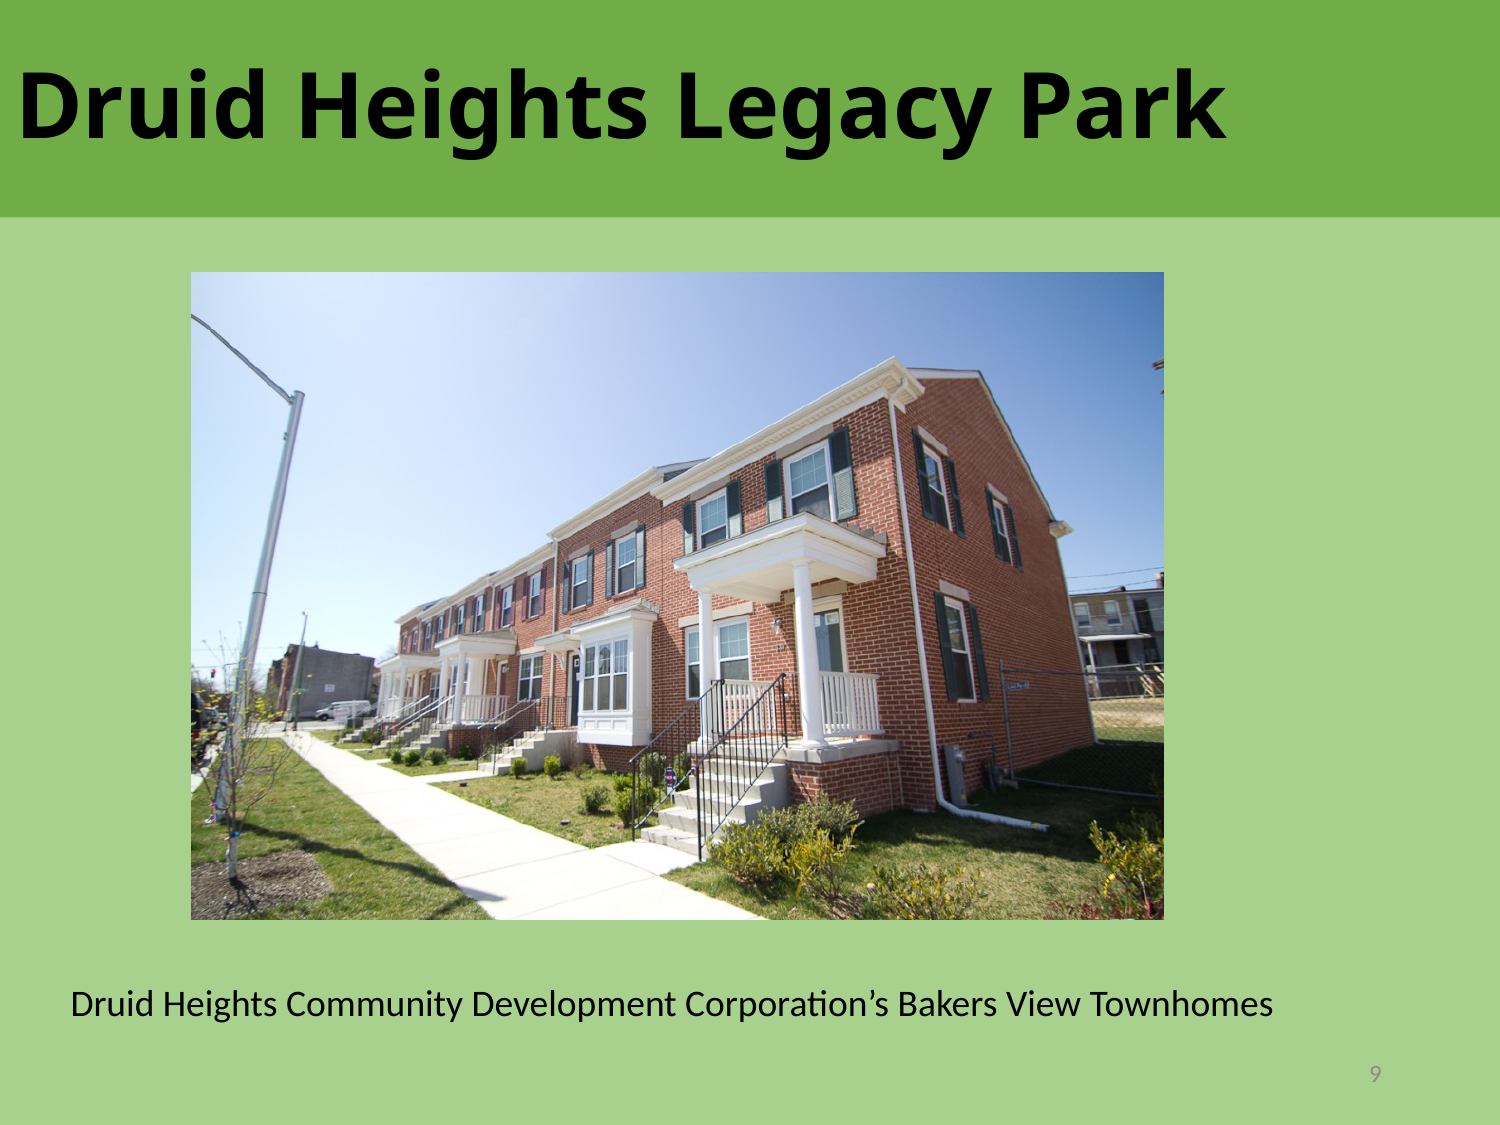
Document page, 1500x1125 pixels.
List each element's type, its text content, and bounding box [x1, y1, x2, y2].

picture [191, 272, 1164, 920]
text_box Druid Heights Community Development Corporation’s Bakers View Townhomes [55, 971, 1378, 1032]
title Druid Heights Legacy Park [0, 0, 1500, 218]
slide_number 9 [1059, 1042, 1397, 1103]
